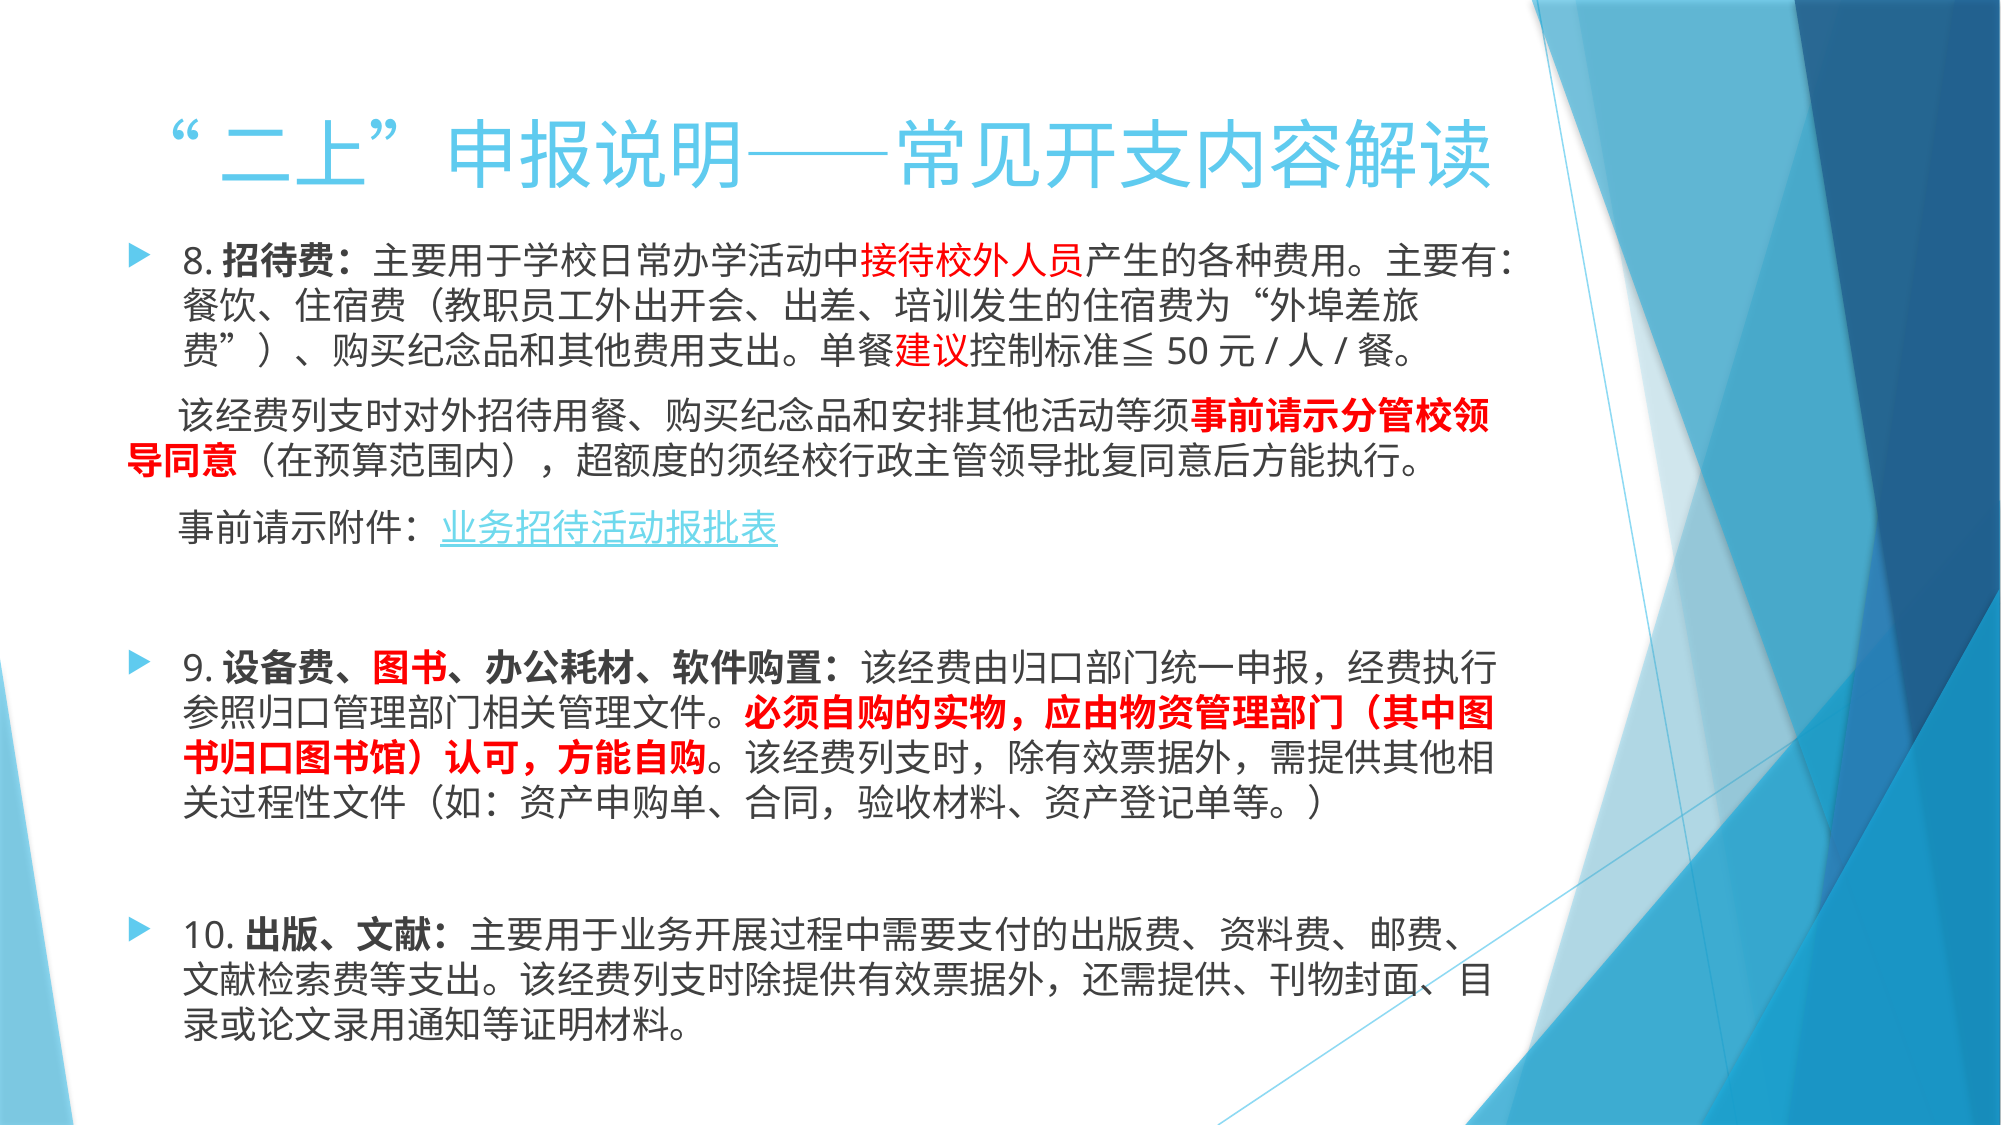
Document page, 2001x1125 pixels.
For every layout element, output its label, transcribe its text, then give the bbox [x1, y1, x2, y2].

list 8.招待费：主要用于学校日常办学活动中接待校外人员产生的各种费用。主要有：餐饮、住宿费（教职员工外出开会、出差、培训发生的住宿费为“外埠差旅费”）、购买纪念品和其他费用支出。单餐建议控制标准≦50元/人/餐。 该经费列支时对外招待用餐、购买纪念品和安排其他活动等须事前请示分管校领导同意（在预算范围内），超额度的须经校行政主管领导批复同意后方能执行。 事前请示附件：业务招待活动报批表 9.设备费、图书、办公耗材、软件购置：该经费由归口部门统一申报，经费执行参照归口管理部门相关管理文件。必须自购的实物，应由物资管理部门（其中图书归口图书馆）认可，方能自购。该经费列支时，除有效票据外，需提供其他相关过程性文件（如：资产申购单、合同，验收材料、资产登记单等。） 10.出版、文献：主要用于业务开展过程中需要支付的出版费、资料费、邮费、文献检索费等支出。该经费列支时除提供有效票据外，还需提供、刊物封面、目录或论文录用通知等证明材料。 [111, 229, 1533, 1116]
title “二上”申报说明——常见开支内容解读 [111, 99, 1522, 229]
